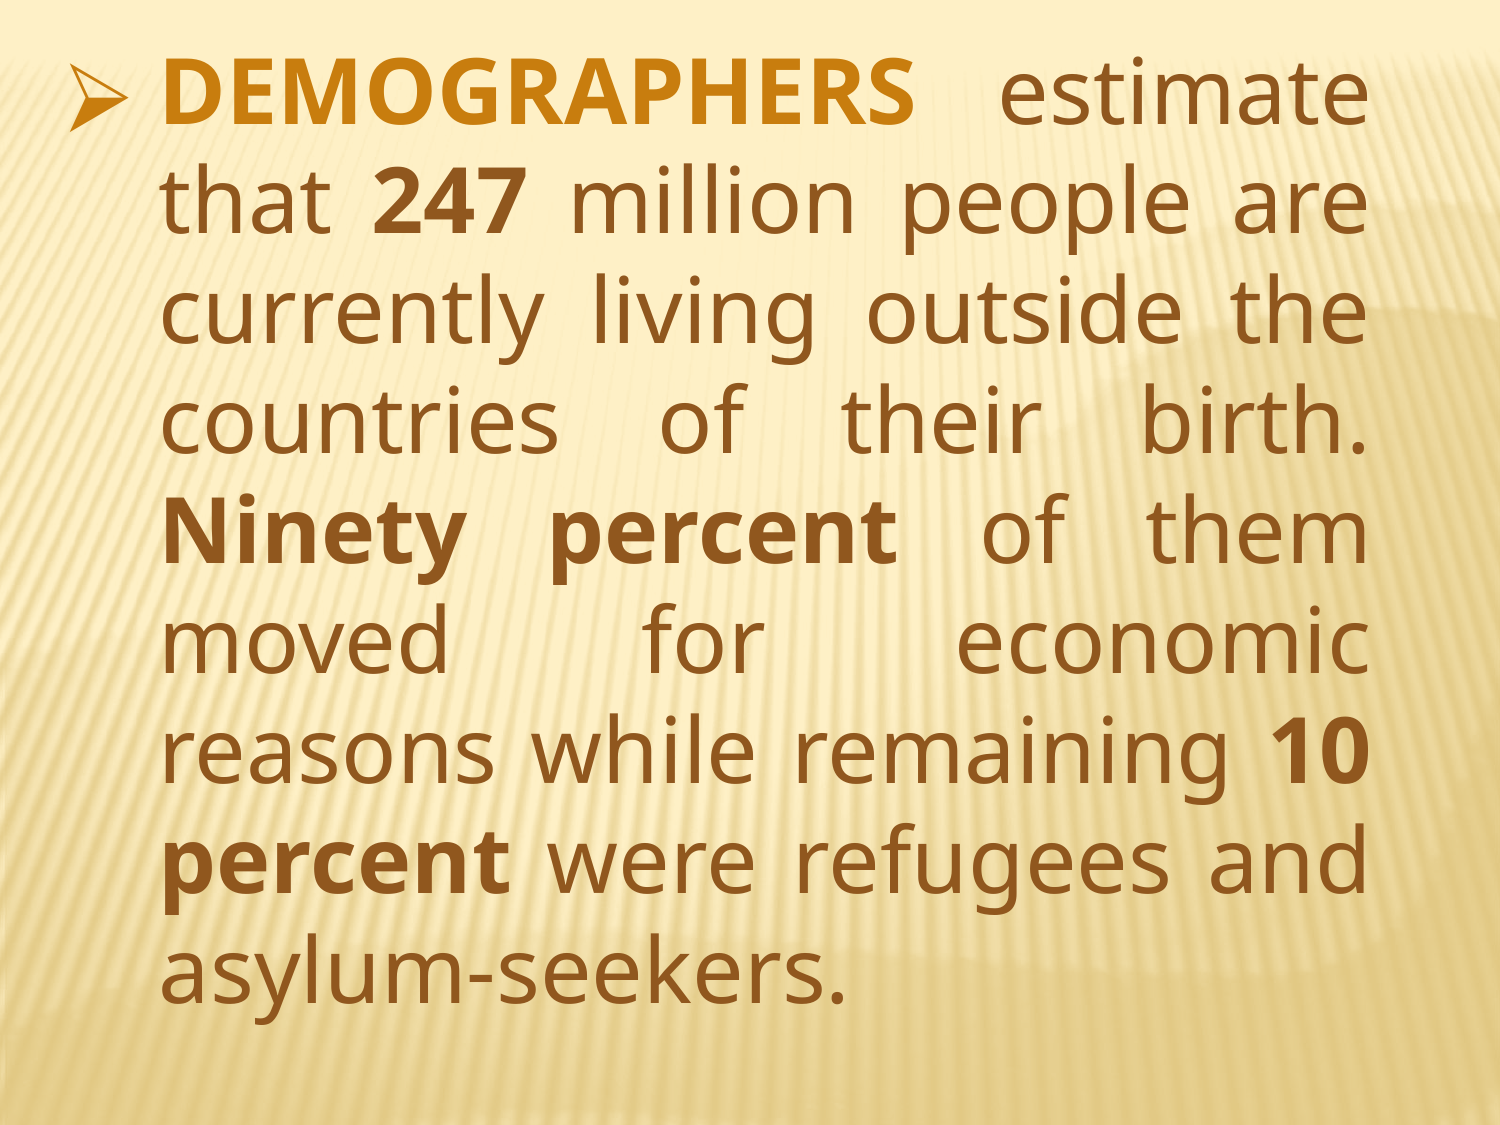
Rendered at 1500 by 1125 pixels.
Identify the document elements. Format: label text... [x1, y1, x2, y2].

text_box DEMOGRAPHERS estimate that 247 million people are currently living outside the countries of their birth. Ninety percent of them moved for economic reasons while remaining 10 percent were refugees and asylum-seekers. [49, 24, 1388, 1030]
picture [0, 0, 1500, 1125]
